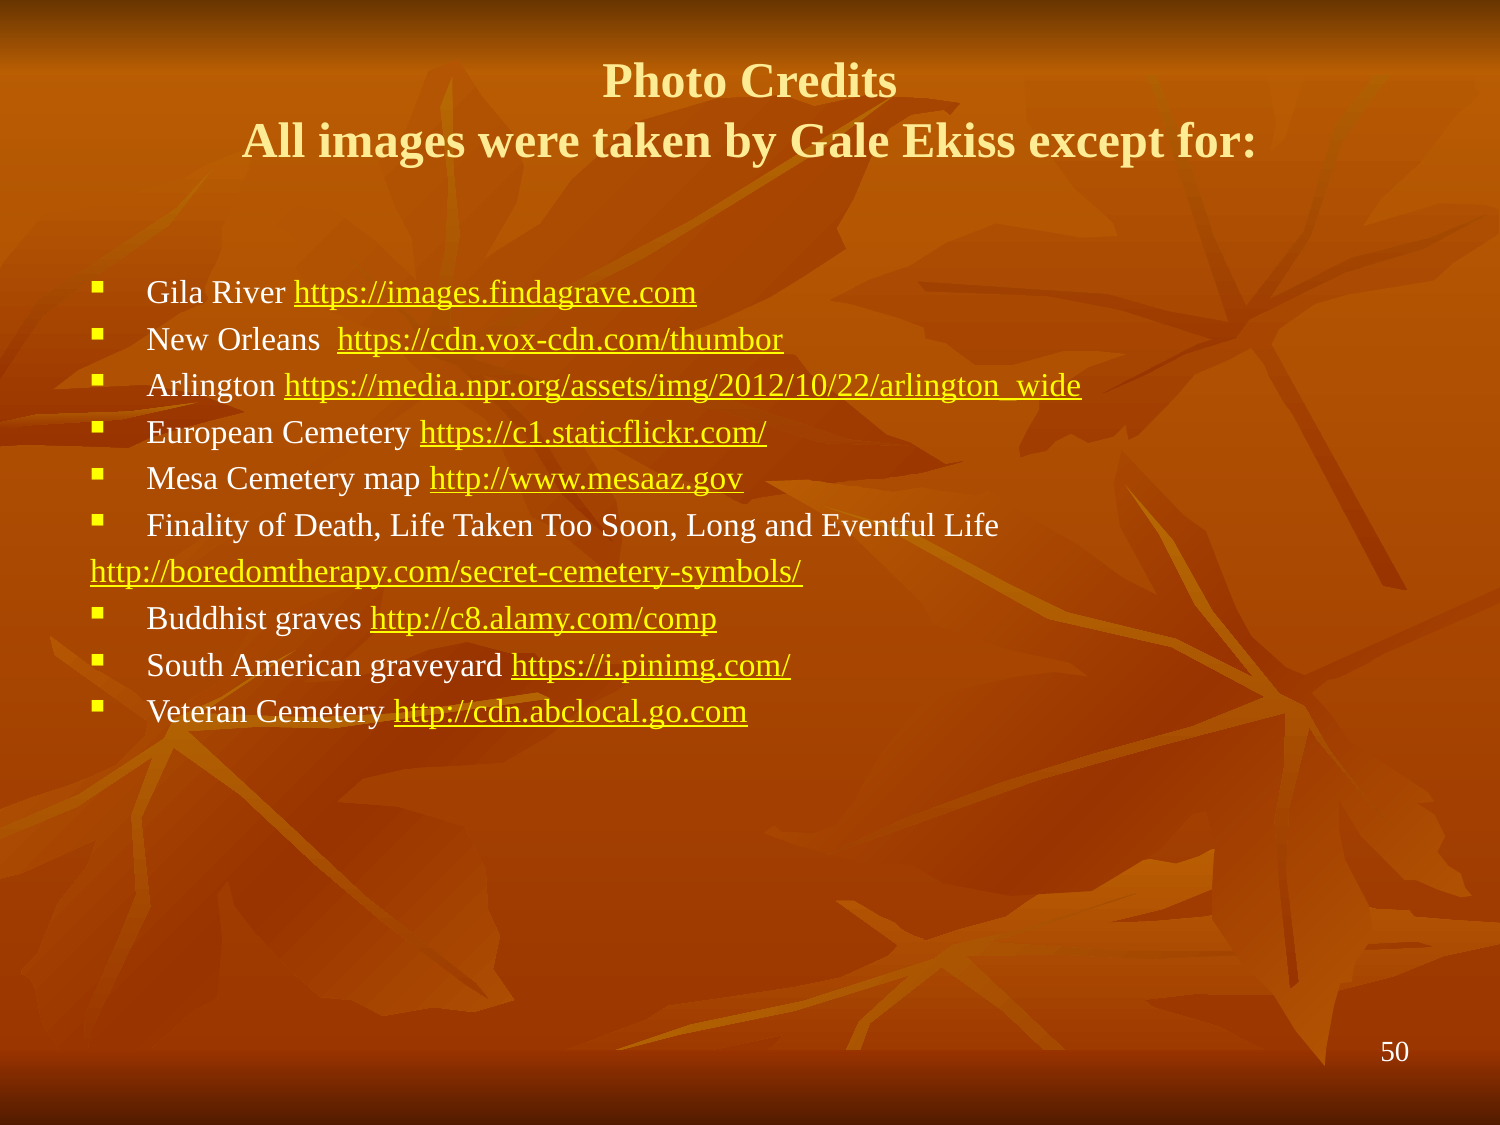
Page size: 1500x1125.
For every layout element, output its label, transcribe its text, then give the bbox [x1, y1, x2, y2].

slide_number 50 [1074, 1025, 1425, 1100]
list Gila River https://images.findagrave.com New Orleans https://cdn.vox-cdn.com/thumbor Arlington https://media.npr.org/assets/img/2012/10/22/arlington_wide European Cemetery https://c1.staticflickr.com/ Mesa Cemetery map http://www.mesaaz.gov Finality of Death, Life Taken Too Soon, Long and Eventful Life http://boredomtherapy.com/secret-cemetery-symbols/ Buddhist graves http://c8.alamy.com/comp South American graveyard https://i.pinimg.com/ Veteran Cemetery http://cdn.abclocal.go.com [75, 262, 1413, 1038]
title Photo Credits All images were taken by Gale Ekiss except for: [75, 37, 1425, 238]
